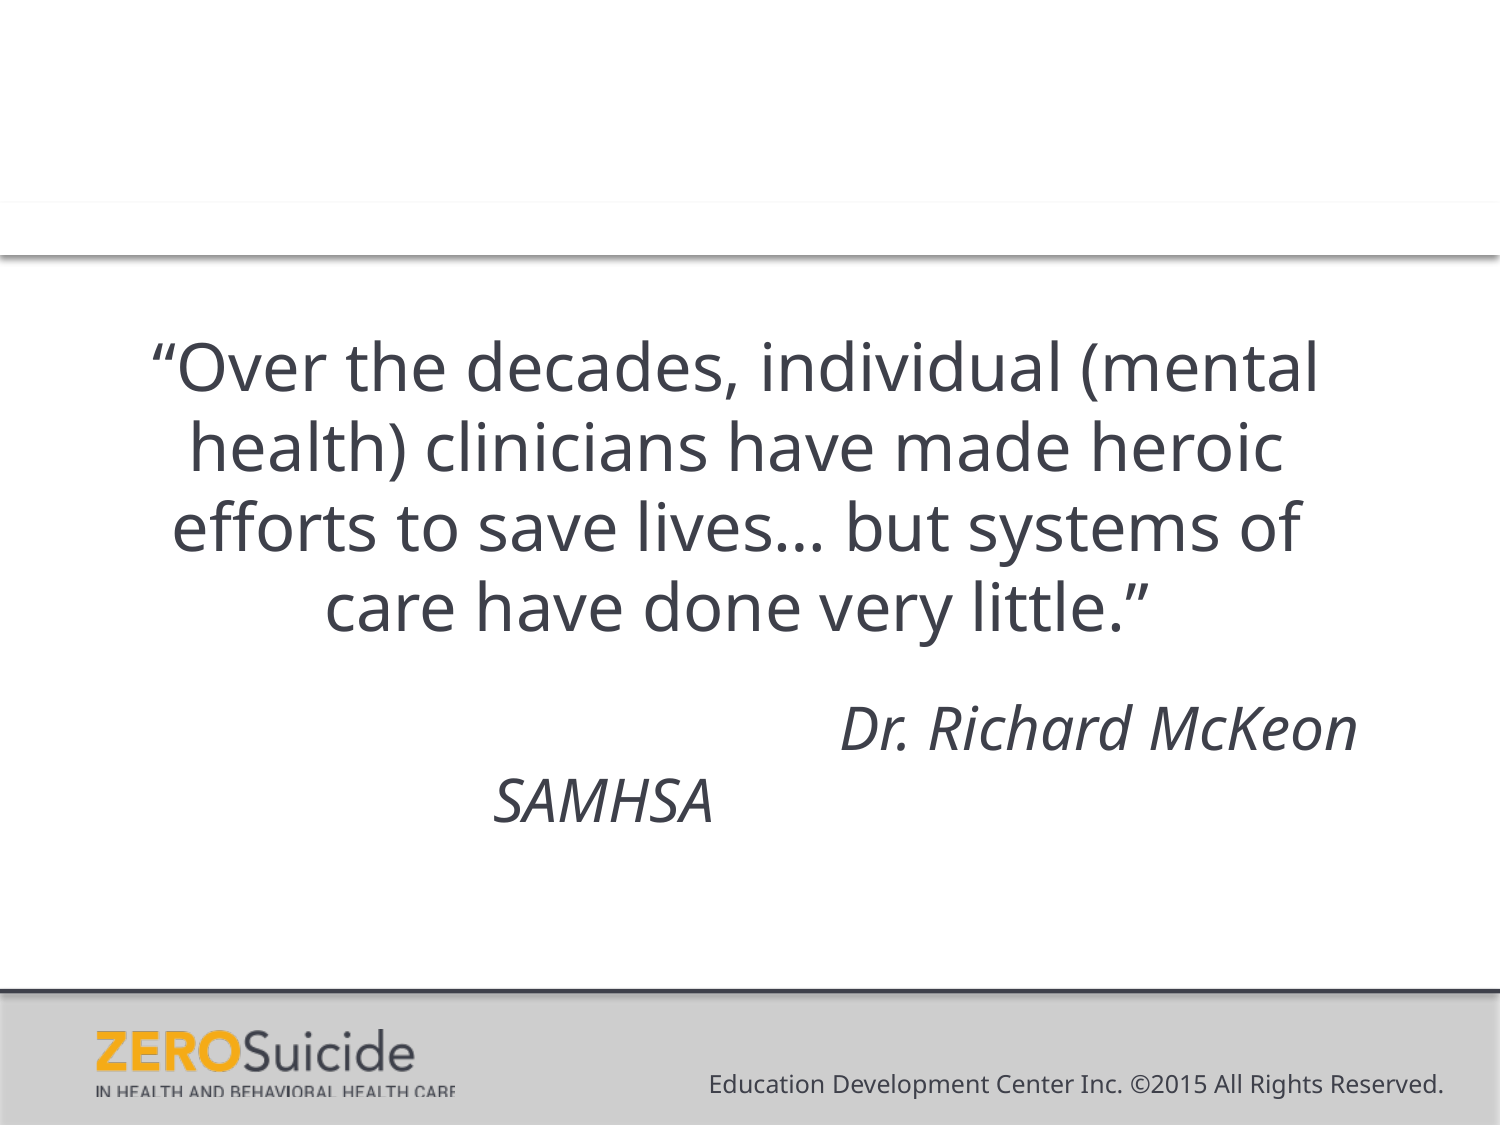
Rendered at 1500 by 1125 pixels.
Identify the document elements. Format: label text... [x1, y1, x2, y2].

text_box “Over the decades, individual (mental health) clinicians have made heroic efforts to save lives… but systems of care have done very little.” Dr. Richard McKeon SAMHSA [99, 237, 1375, 1002]
